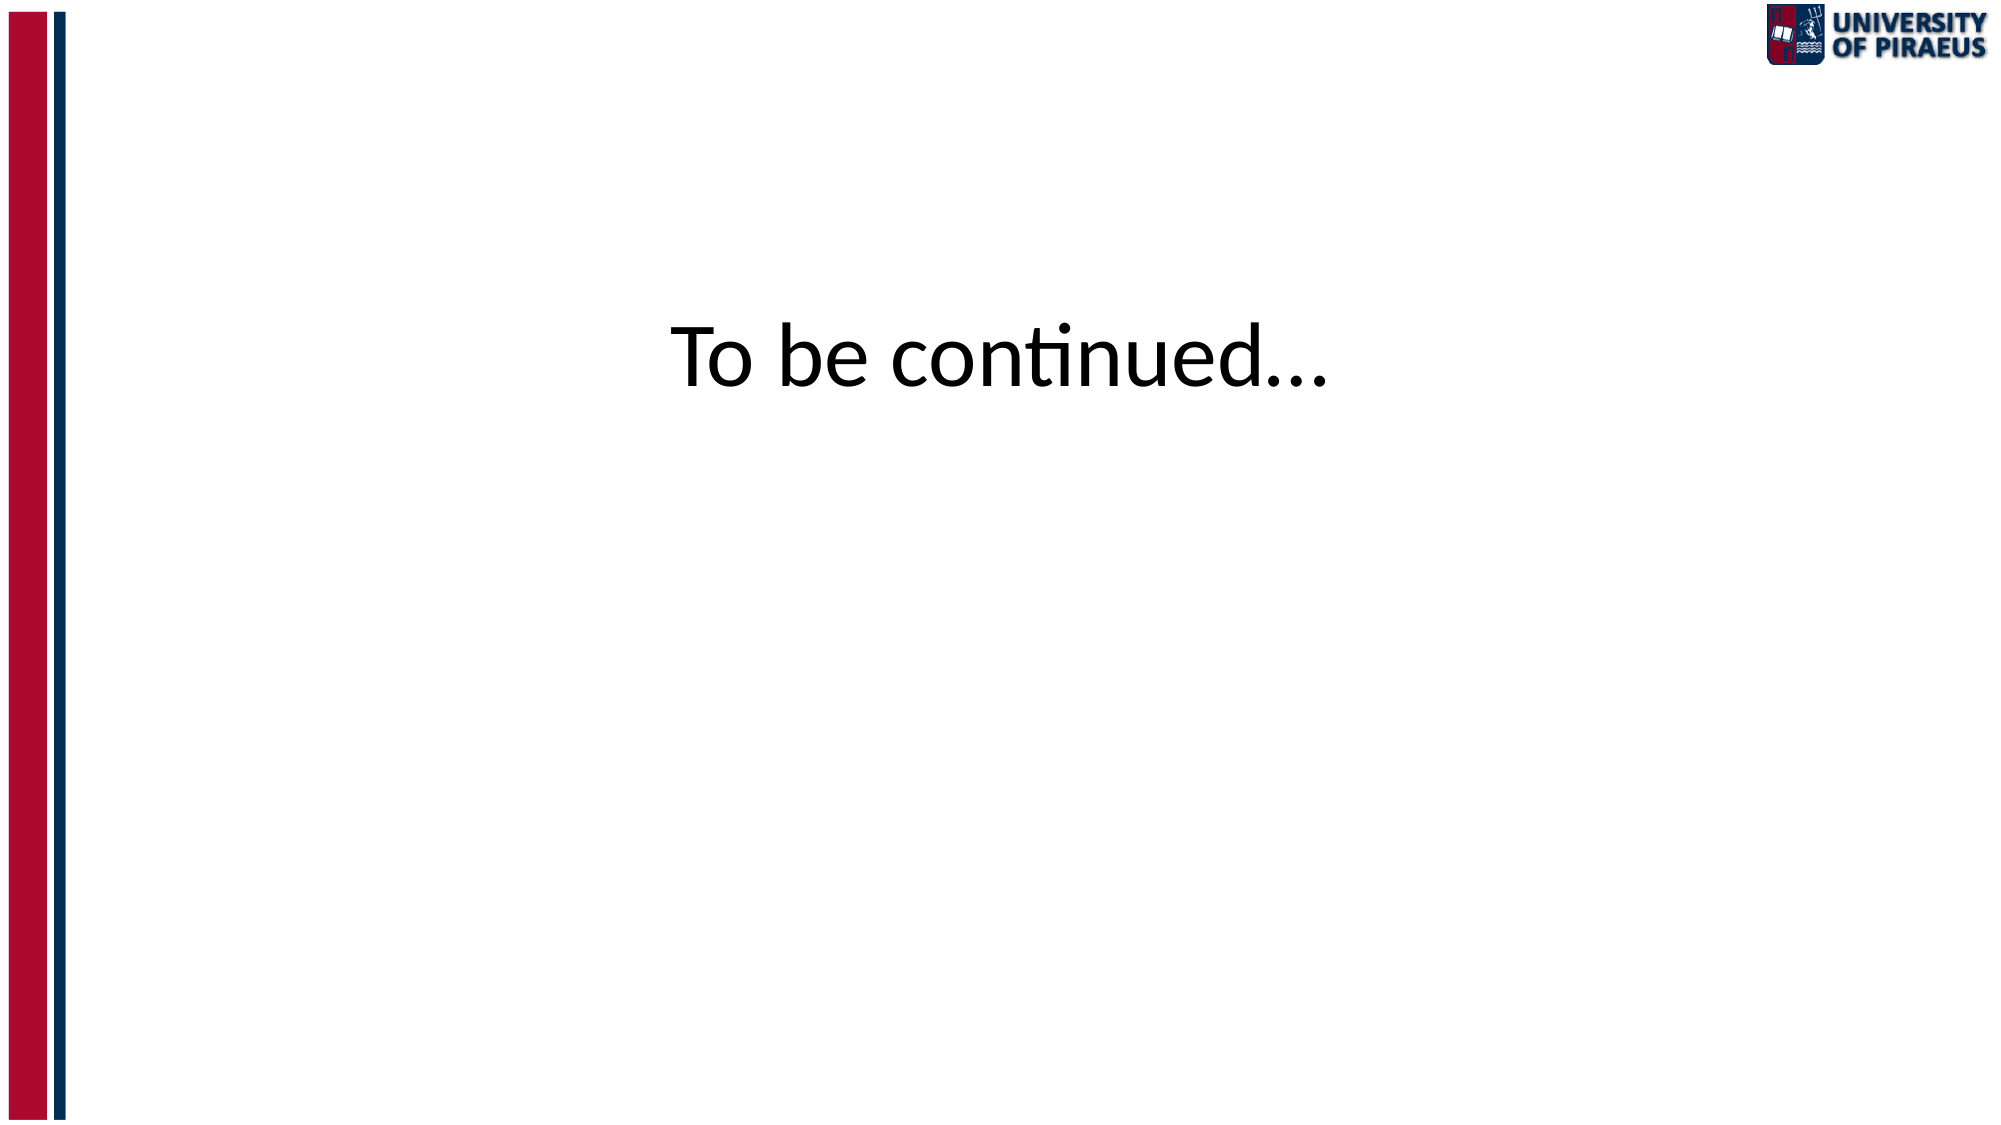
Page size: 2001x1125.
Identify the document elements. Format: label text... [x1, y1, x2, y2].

list To be continued… [137, 299, 1863, 1014]
picture [1761, 4, 2000, 65]
